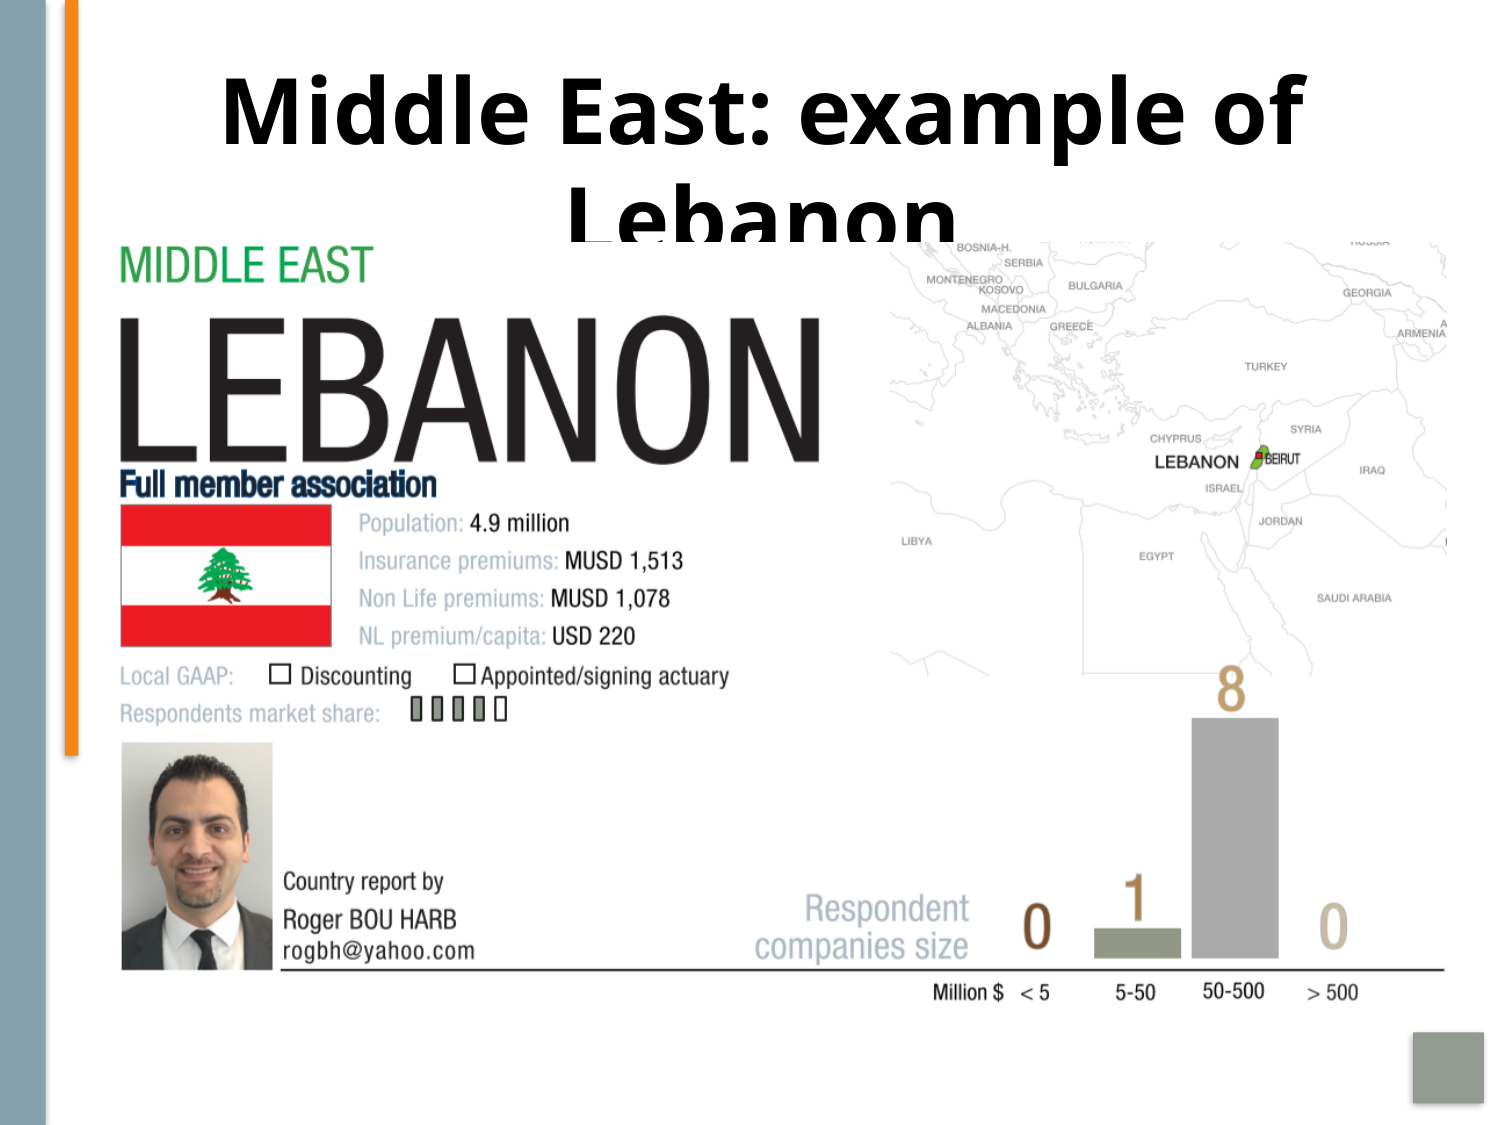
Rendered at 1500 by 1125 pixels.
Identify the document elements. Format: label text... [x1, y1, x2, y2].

title Middle East: example of Lebanon [99, 45, 1425, 291]
picture [108, 242, 1447, 1004]
